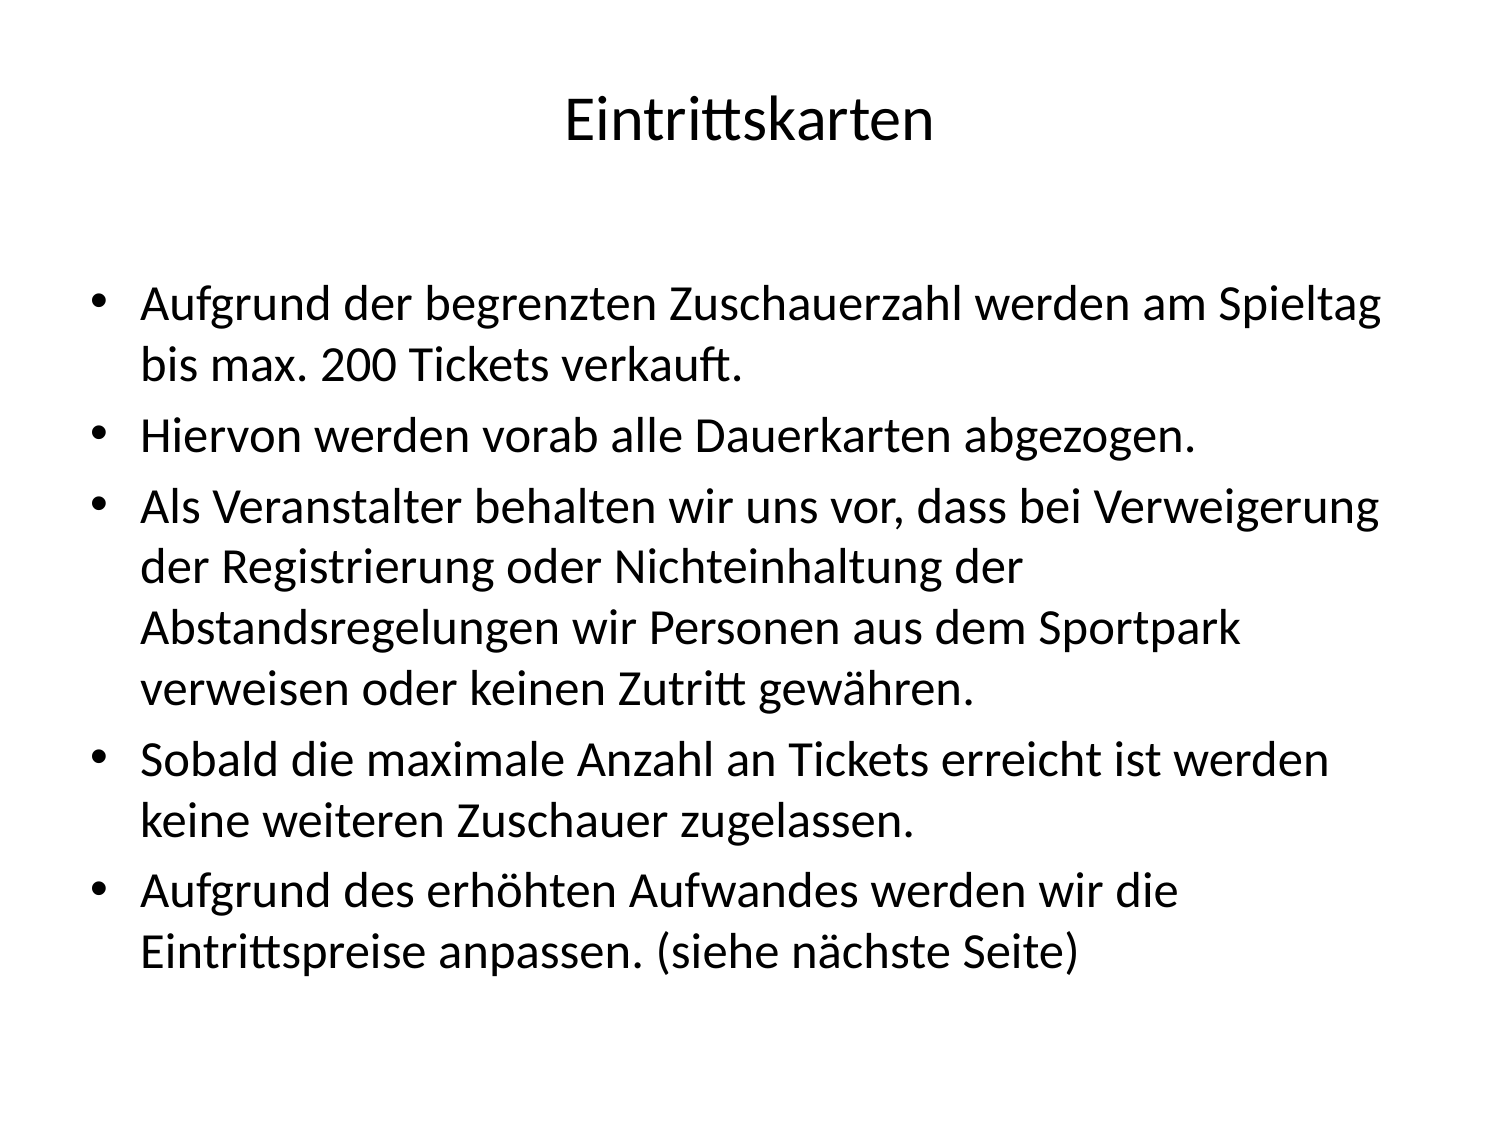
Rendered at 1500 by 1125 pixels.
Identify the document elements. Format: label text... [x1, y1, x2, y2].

list Aufgrund der begrenzten Zuschauerzahl werden am Spieltag bis max. 200 Tickets verkauft. Hiervon werden vorab alle Dauerkarten abgezogen. Als Veranstalter behalten wir uns vor, dass bei Verweigerung der Registrierung oder Nichteinhaltung der Abstandsregelungen wir Personen aus dem Sportpark verweisen oder keinen Zutritt gewähren. Sobald die maximale Anzahl an Tickets erreicht ist werden keine weiteren Zuschauer zugelassen. Aufgrund des erhöhten Aufwandes werden wir die Eintrittspreise anpassen. (siehe nächste Seite) [75, 262, 1425, 1005]
text_box Eintrittskarten [74, 68, 1425, 161]
